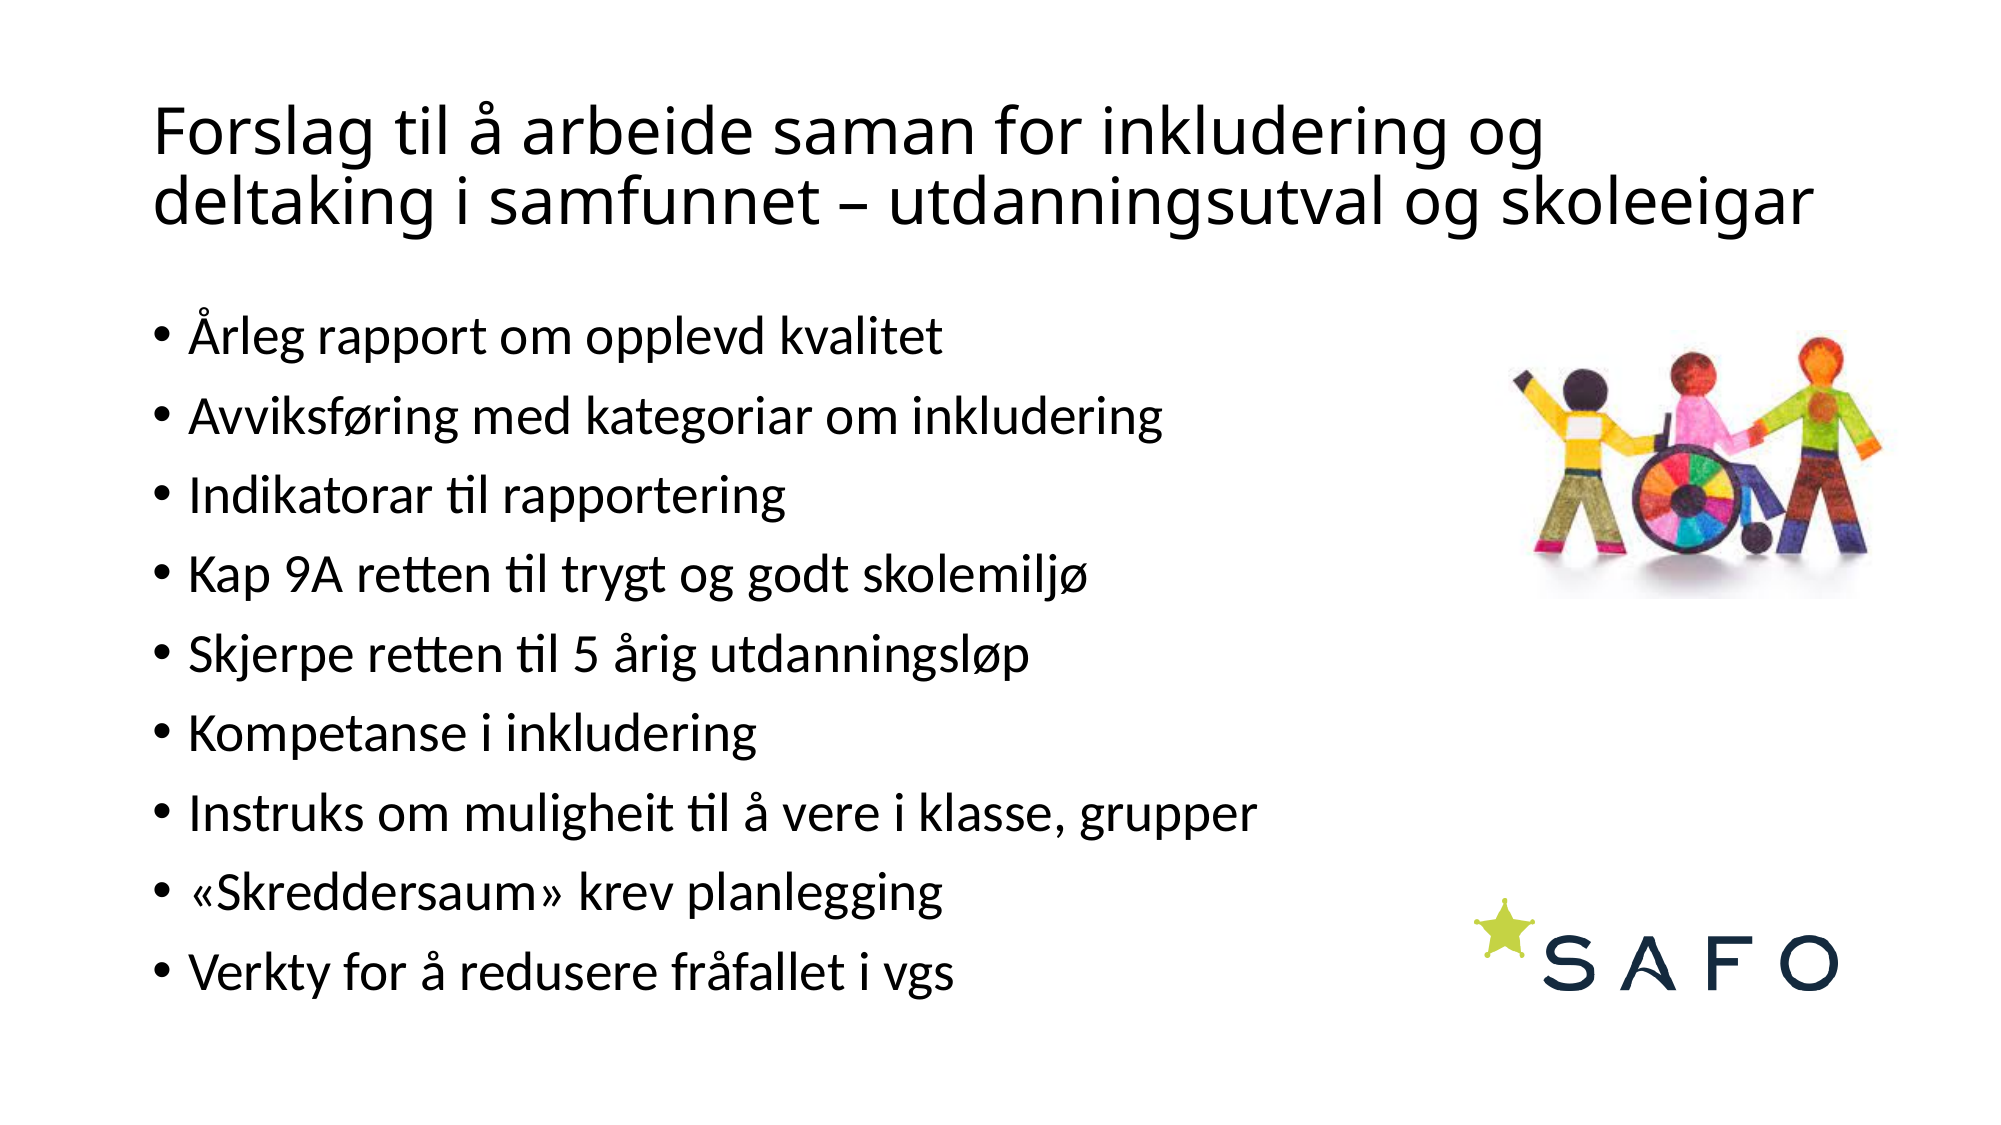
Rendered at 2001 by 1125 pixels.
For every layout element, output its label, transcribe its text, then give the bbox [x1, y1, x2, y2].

picture [1471, 898, 1841, 991]
title Forslag til å arbeide saman for inkludering og deltaking i samfunnet – utdanningsutval og skoleeigar [137, 59, 1863, 278]
picture [1471, 330, 1930, 599]
list Årleg rapport om opplevd kvalitet Avviksføring med kategoriar om inkludering Indikatorar til rapportering Kap 9A retten til trygt og godt skolemiljø Skjerpe retten til 5 årig utdanningsløp Kompetanse i inkludering Instruks om muligheit til å vere i klasse, grupper «Skreddersaum» krev planlegging Verkty for å redusere fråfallet i vgs [137, 299, 1863, 1014]
